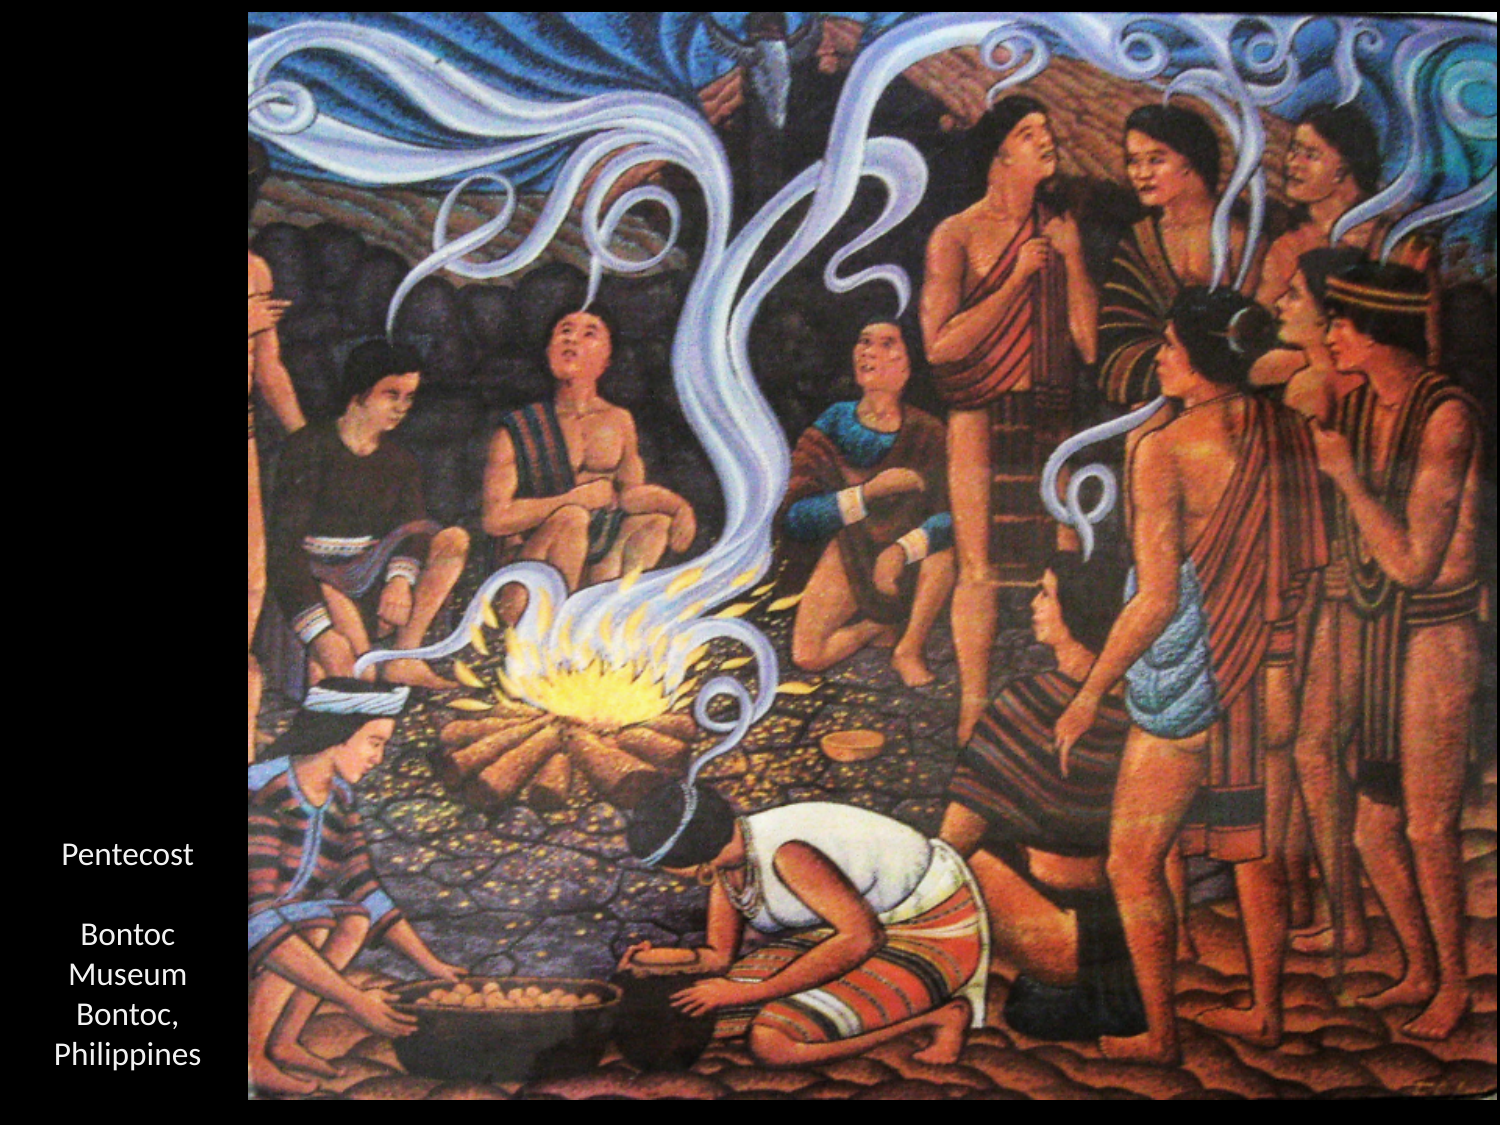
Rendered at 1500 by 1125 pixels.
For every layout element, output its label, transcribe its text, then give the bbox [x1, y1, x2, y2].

picture [248, 12, 1498, 1101]
text_box Pentecost Bontoc Museum Bontoc, Philippines [24, 824, 231, 1080]
